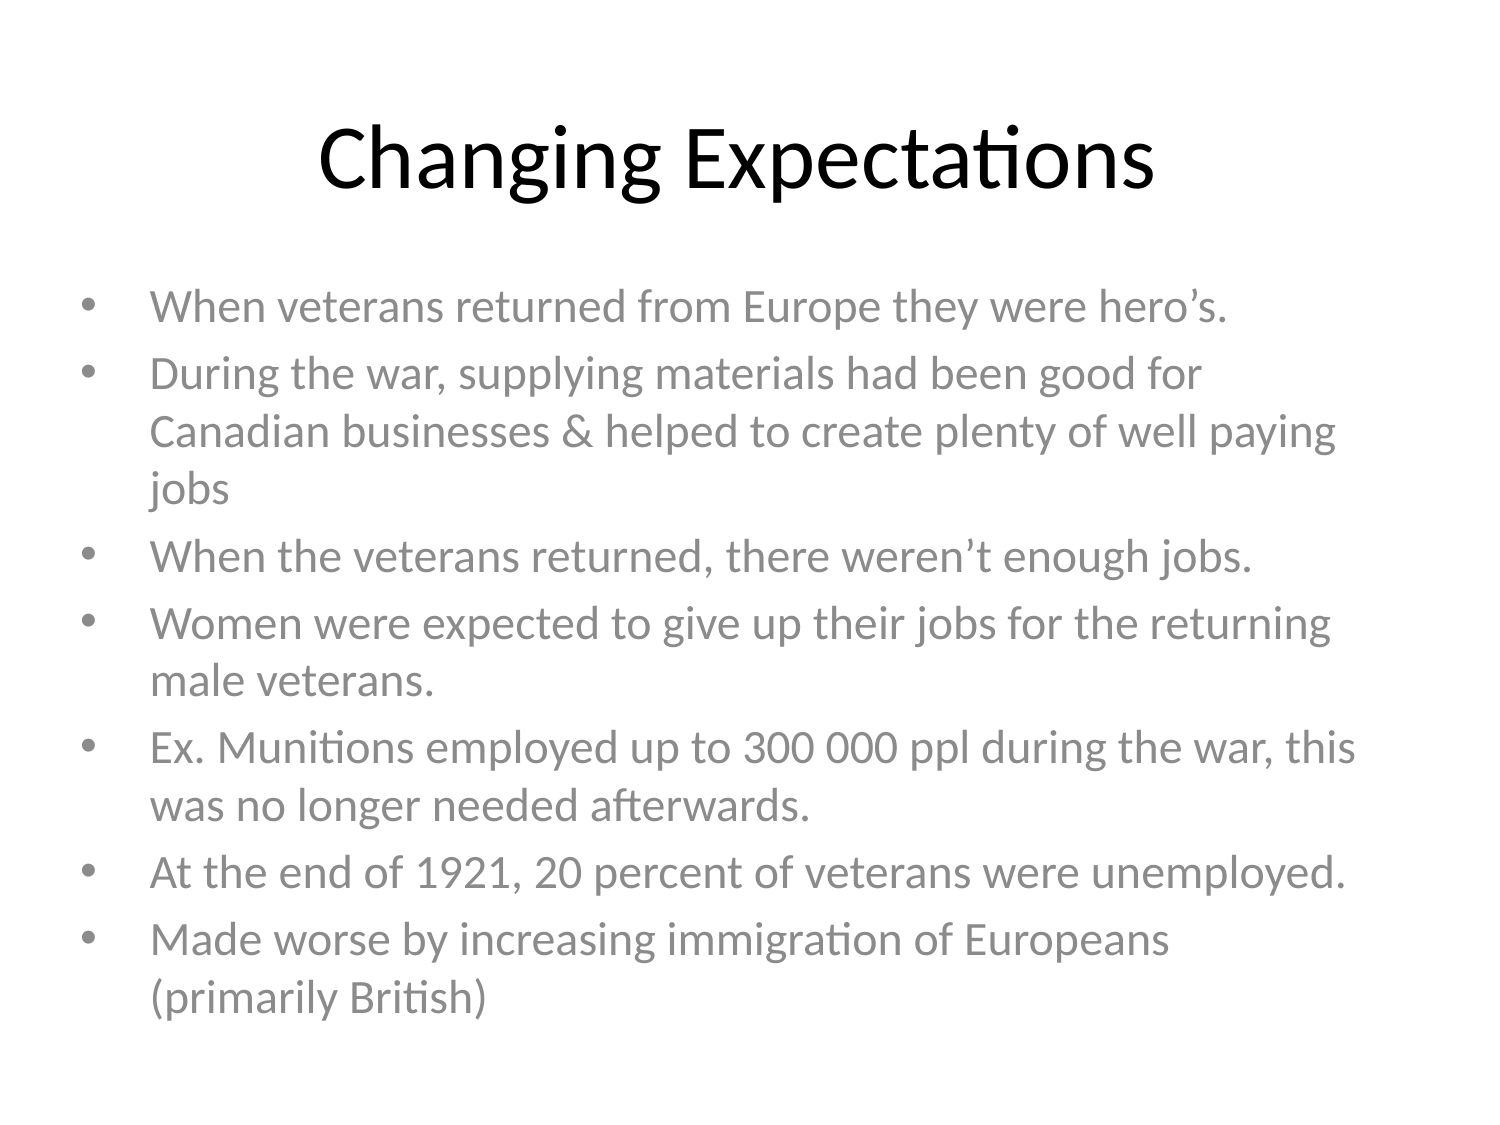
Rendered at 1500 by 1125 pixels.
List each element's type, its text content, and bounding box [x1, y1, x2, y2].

title Changing Expectations [100, 30, 1376, 267]
subtitle When veterans returned from Europe they were hero’s. During the war, supplying materials had been good for Canadian businesses & helped to create plenty of well paying jobs When the veterans returned, there weren’t enough jobs. Women were expected to give up their jobs for the returning male veterans. Ex. Munitions employed up to 300 000 ppl during the war, this was no longer needed afterwards. At the end of 1921, 20 percent of veterans were unemployed. Made worse by increasing immigration of Europeans (primarily British) [64, 267, 1376, 1047]
